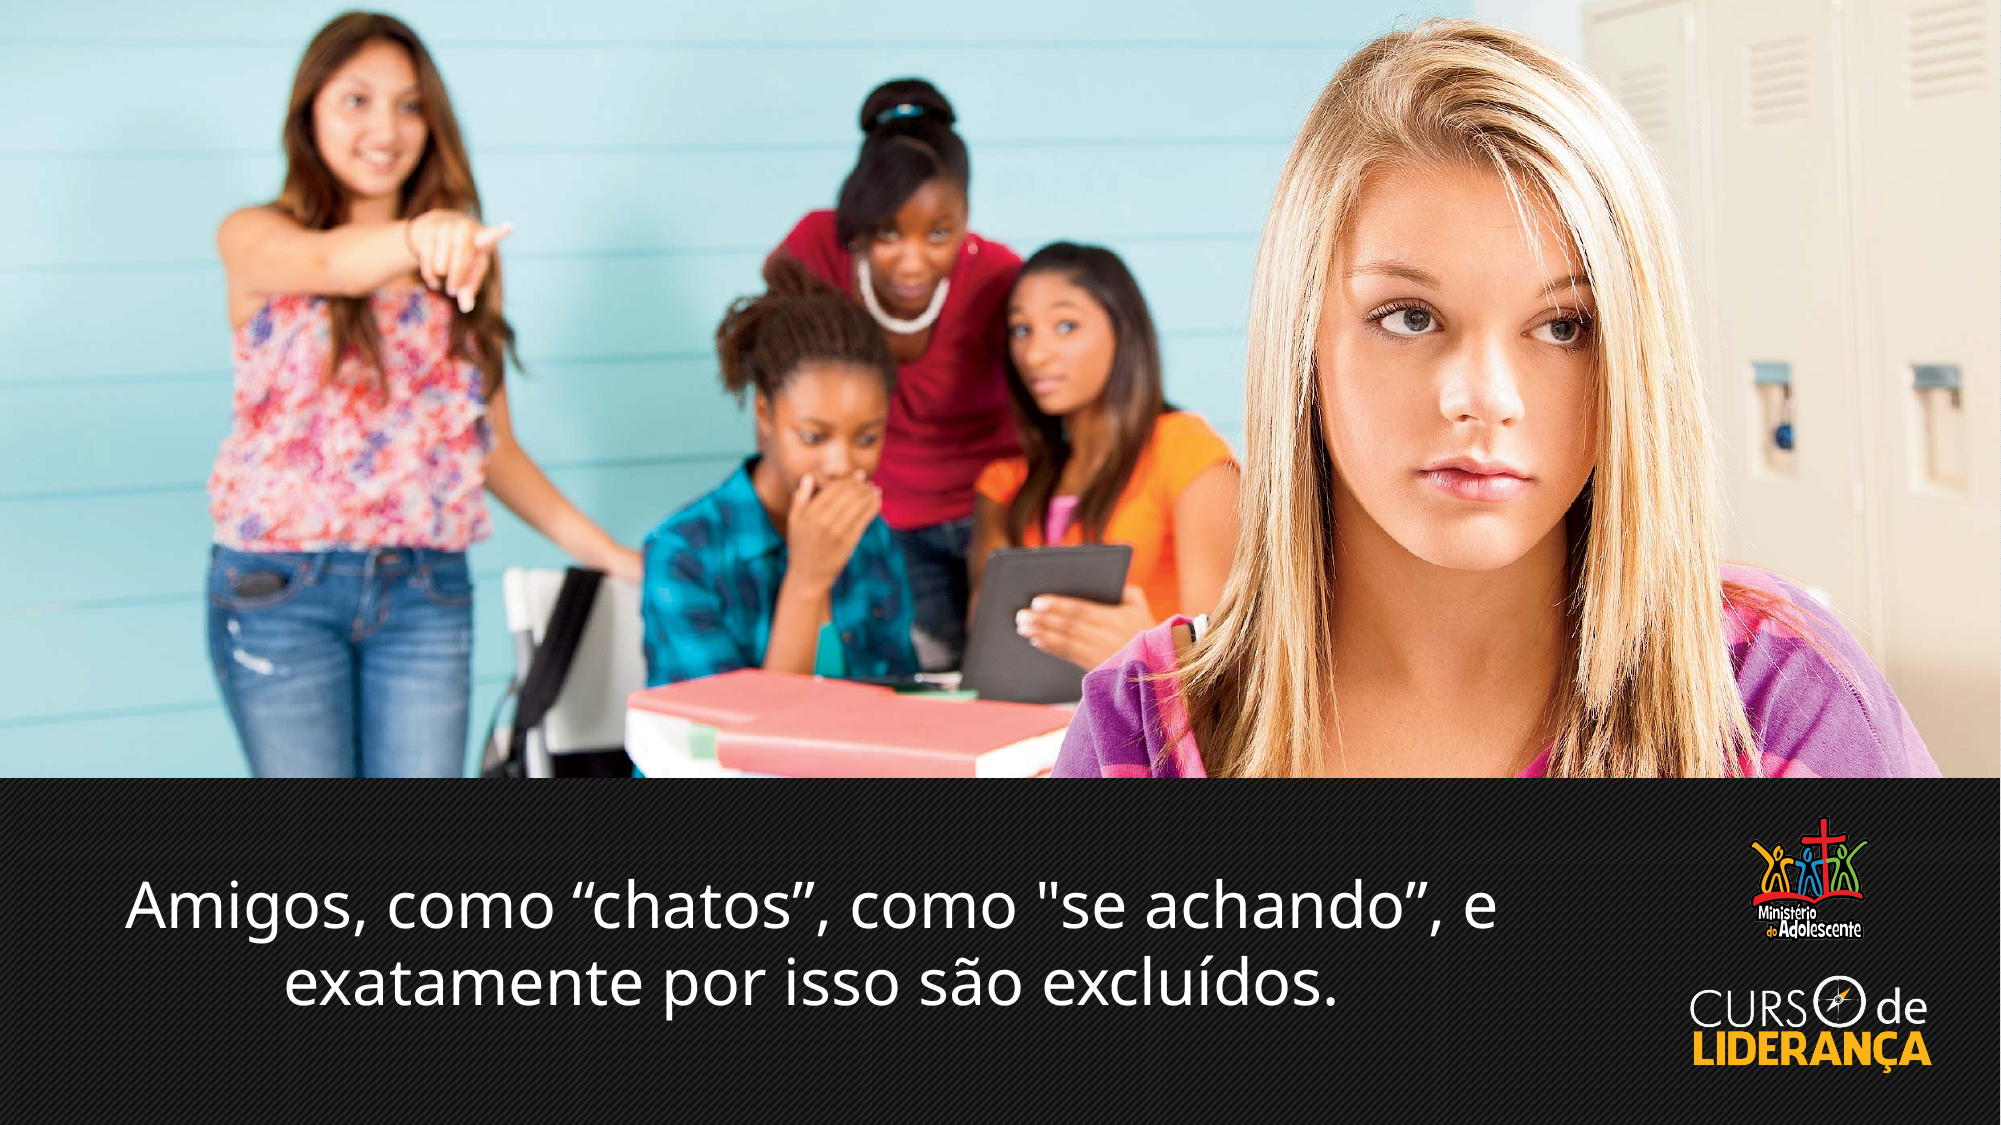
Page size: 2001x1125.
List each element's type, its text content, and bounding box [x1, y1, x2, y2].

list Amigos, como “chatos”, como "se achando”, e exatamente por isso são excluídos. [38, 855, 1587, 1083]
picture [0, 0, 2001, 1125]
